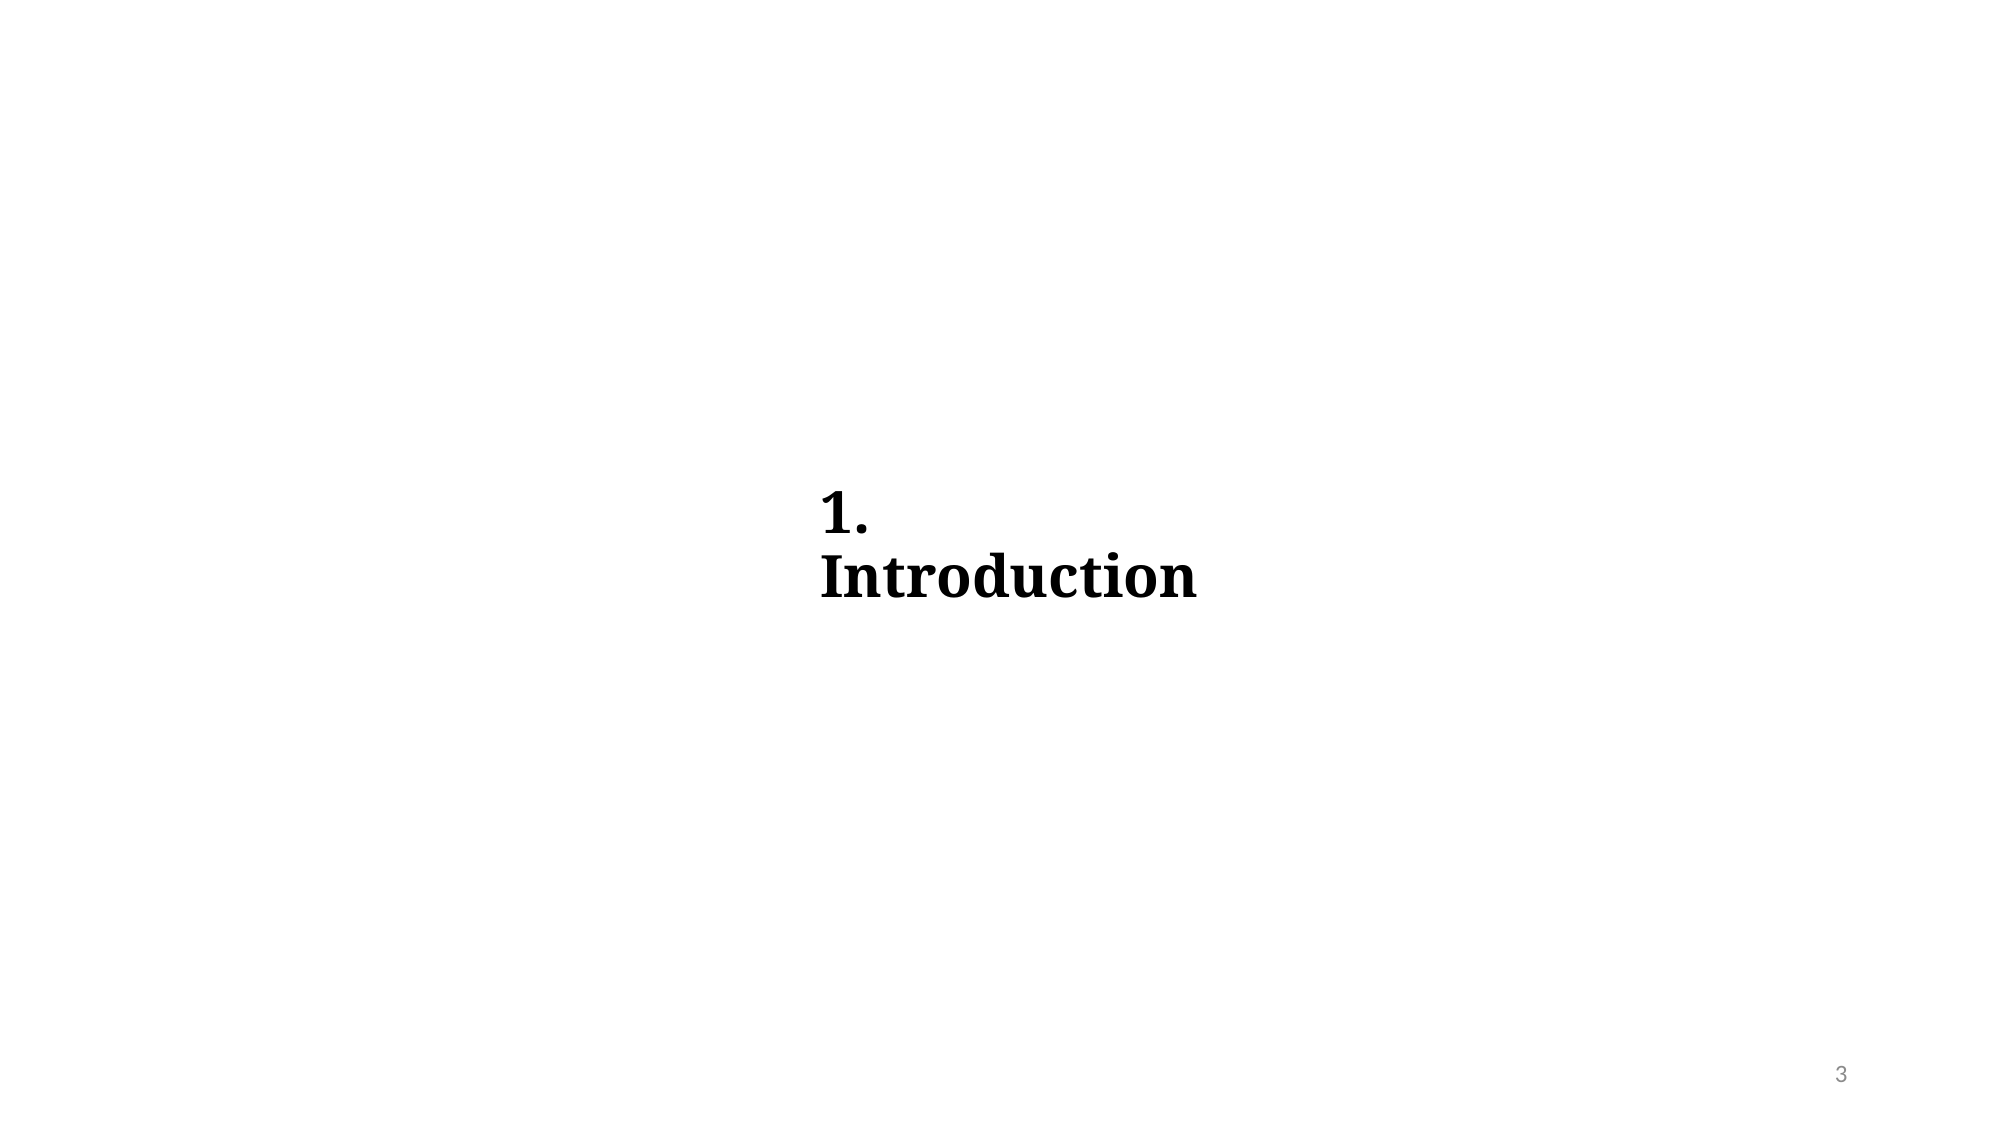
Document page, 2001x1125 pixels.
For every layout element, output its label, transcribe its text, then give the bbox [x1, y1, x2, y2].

slide_number 3 [1412, 1042, 1863, 1103]
text_box 1. Introduction [805, 476, 1276, 563]
